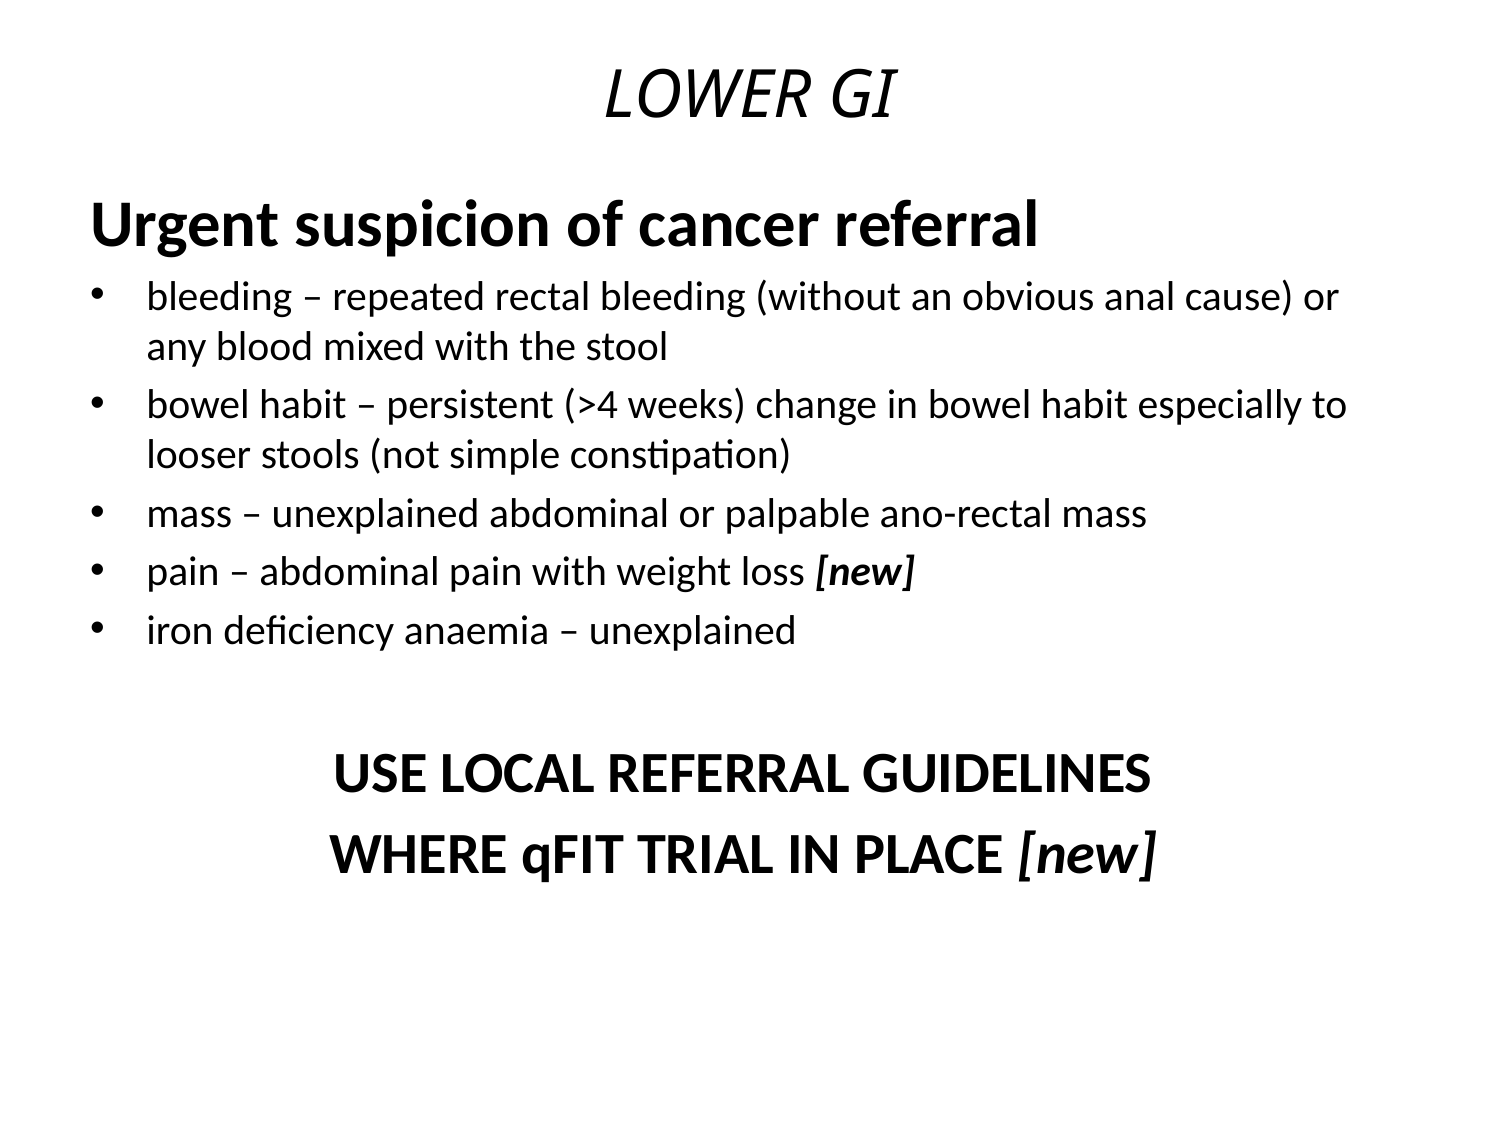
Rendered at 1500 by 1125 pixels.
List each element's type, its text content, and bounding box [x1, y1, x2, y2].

list Urgent suspicion of cancer referral bleeding – repeated rectal bleeding (without an obvious anal cause) or any blood mixed with the stool bowel habit – persistent (>4 weeks) change in bowel habit especially to looser stools (not simple constipation) mass – unexplained abdominal or palpable ano-rectal mass pain – abdominal pain with weight loss [new] iron deficiency anaemia – unexplained USE LOCAL REFERRAL GUIDELINES WHERE qFIT TRIAL IN PLACE [new] [75, 172, 1425, 1059]
title LOWER GI [75, 45, 1425, 138]
